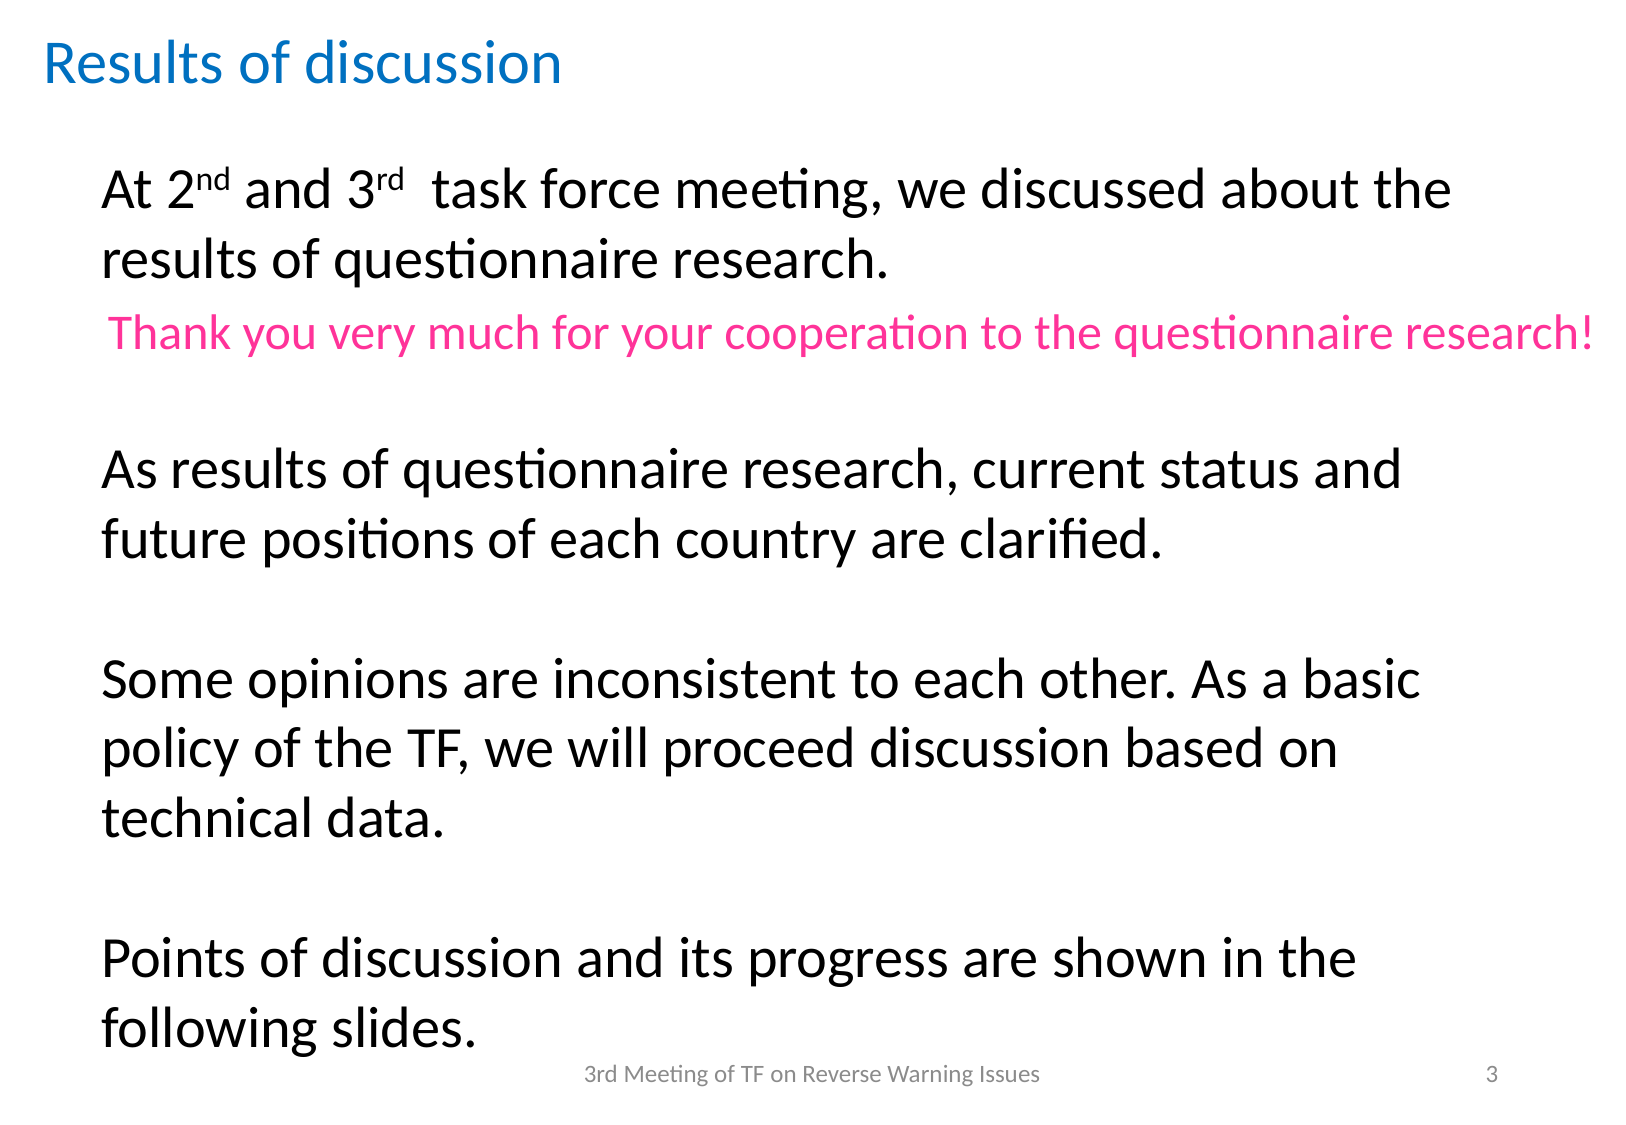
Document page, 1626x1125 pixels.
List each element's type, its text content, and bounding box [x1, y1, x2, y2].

text_box Results of discussion [0, 13, 1584, 104]
footer 3rd Meeting of TF on Reverse Warning Issues [538, 1042, 1087, 1103]
text_box Thank you very much for your cooperation to the questionnaire research! [93, 291, 1625, 367]
slide_number 3 [1147, 1042, 1514, 1103]
text_box At 2nd and 3rd task force meeting, we discussed about the results of questionnaire research. As results of questionnaire research, current status and future positions of each country are clarified. Some opinions are inconsistent to each other. As a basic policy of the TF, we will proceed discussion based on technical data. Points of discussion and its progress are shown in the following slides. [86, 142, 1536, 1067]
